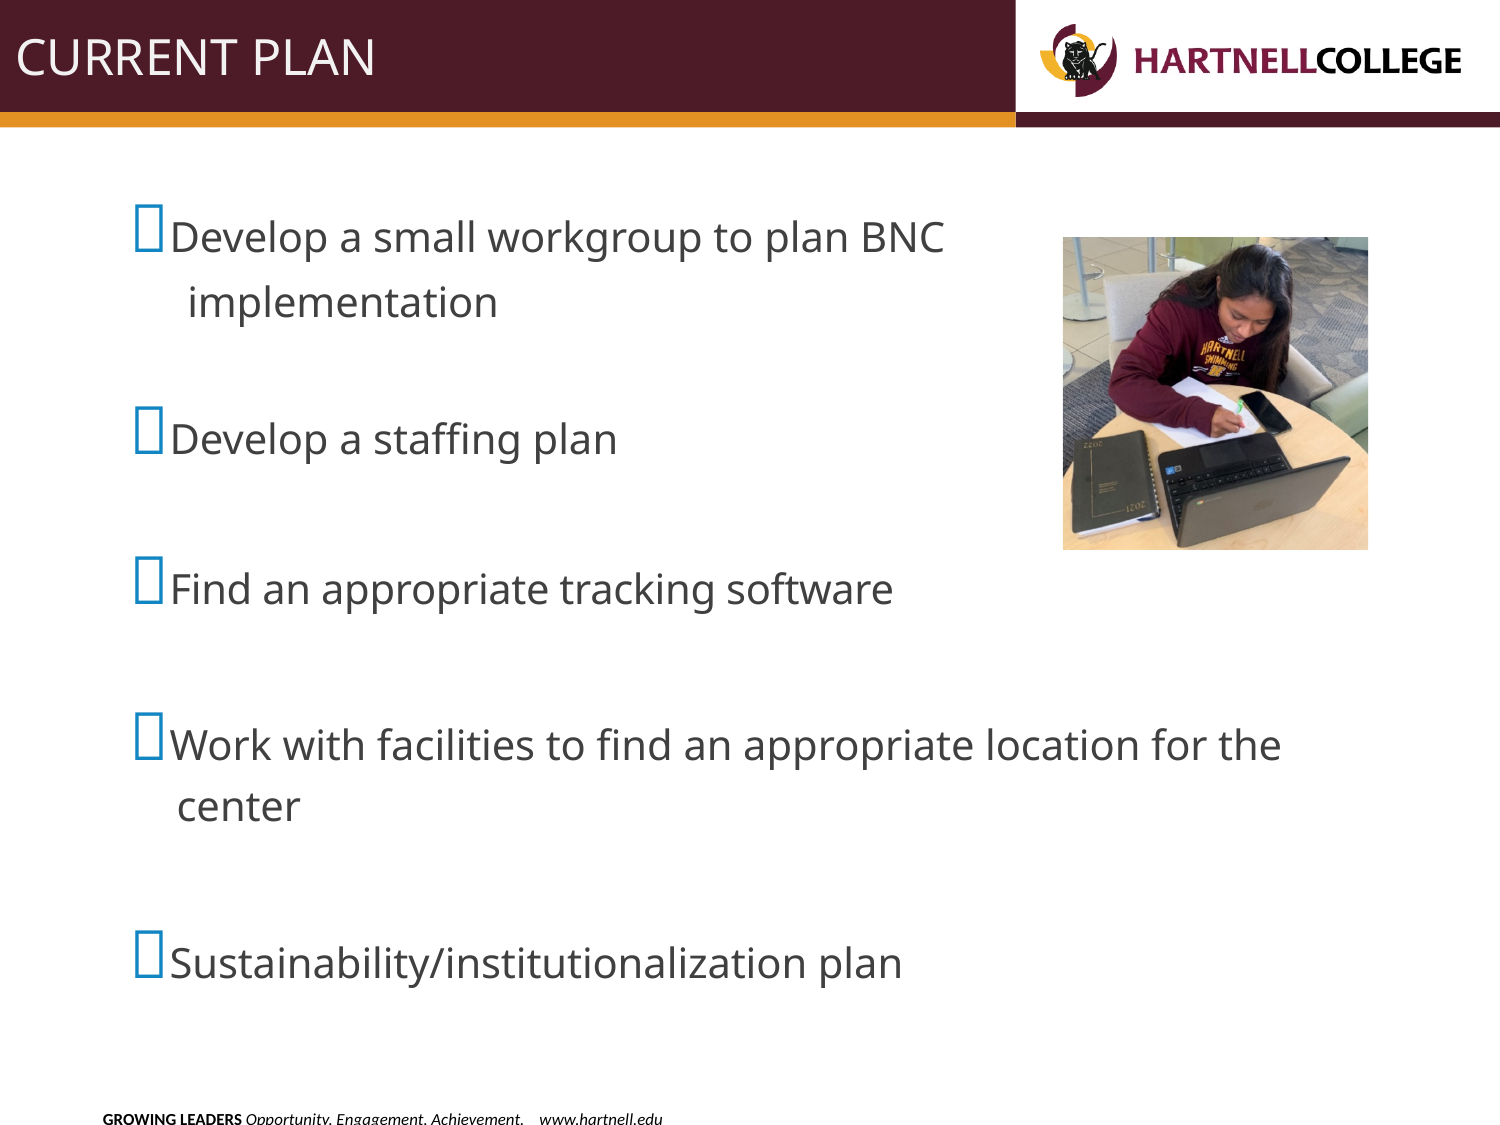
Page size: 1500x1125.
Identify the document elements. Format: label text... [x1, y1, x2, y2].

picture [1121, 38, 1476, 77]
picture [1040, 24, 1117, 97]
picture [1058, 237, 1372, 550]
title Current Plan [0, 0, 1013, 113]
list Develop a small workgroup to plan BNC implementation Develop a staffing plan Find an appropriate tracking software Work with facilities to find an appropriate location for the center Sustainability/institutionalization plan [112, 174, 1388, 1025]
